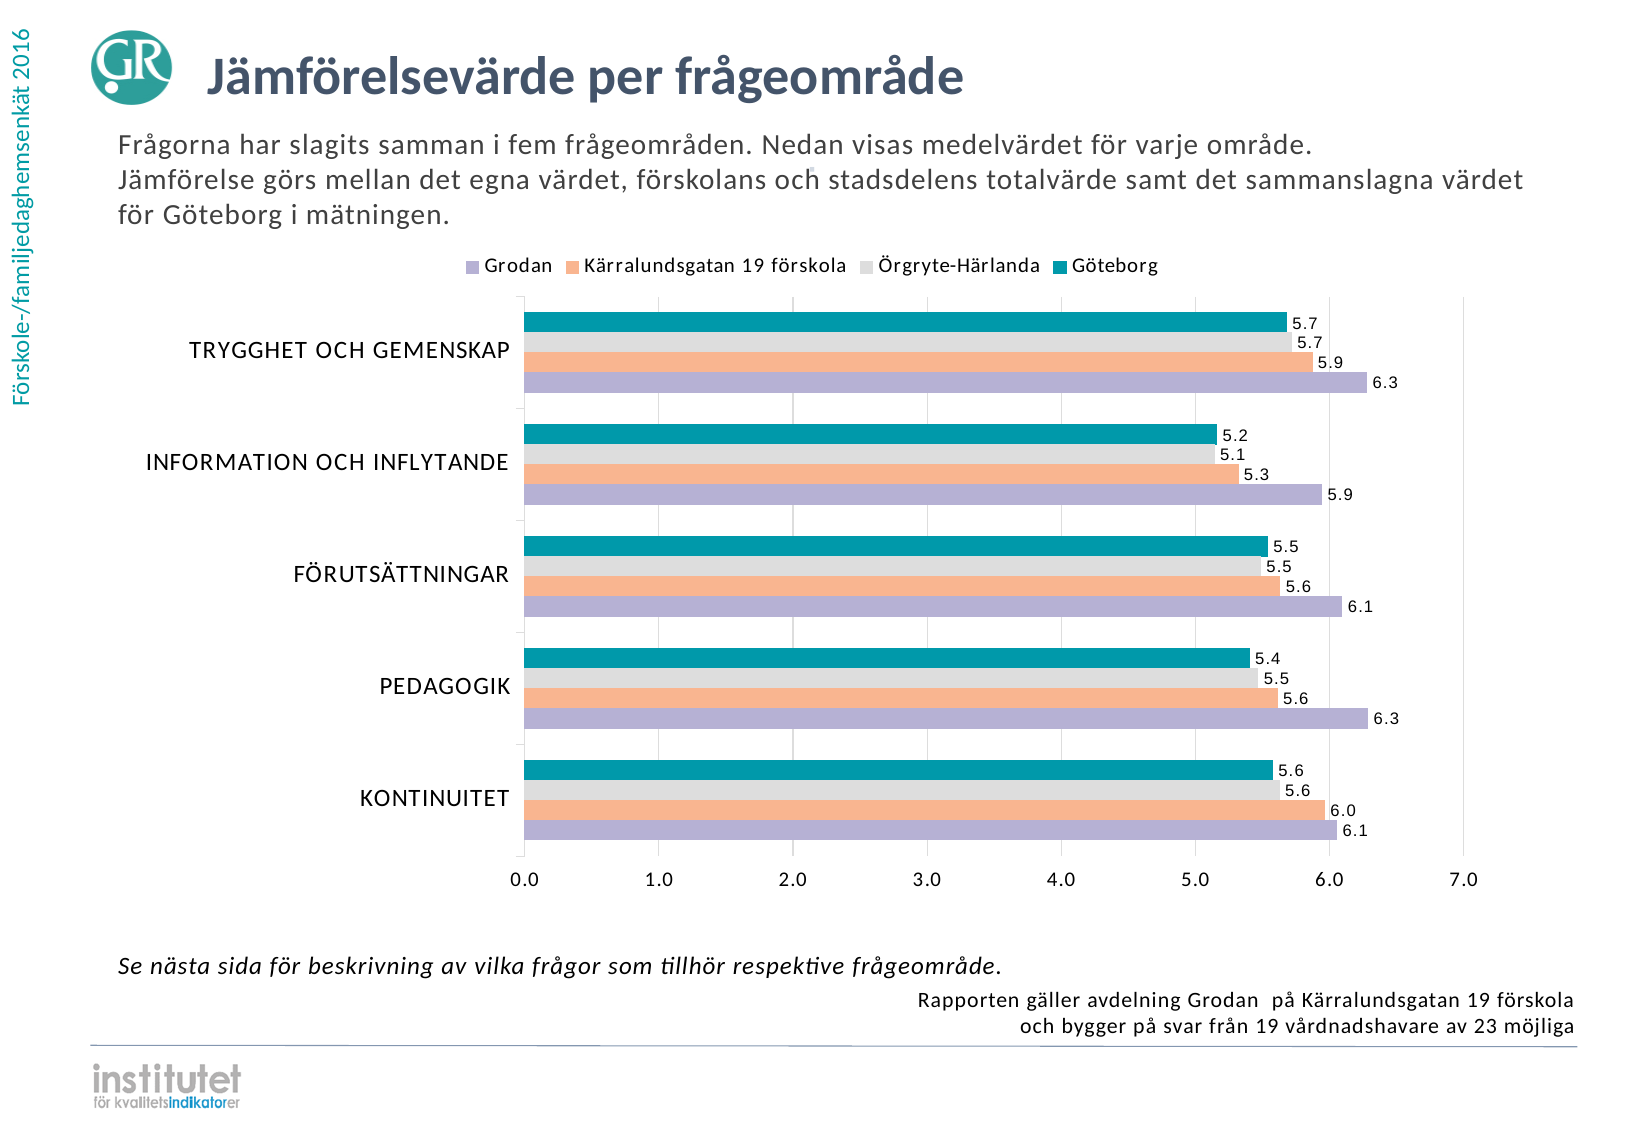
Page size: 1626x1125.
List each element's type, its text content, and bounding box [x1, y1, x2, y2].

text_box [118, 153, 1506, 213]
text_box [207, 40, 1460, 126]
text_box Frågorna har slagits samman i fem frågeområden. Nedan visas medelvärdet för varje område. Jämförelse görs mellan det egna värdet, förskolans och stadsdelens totalvärde samt det sammanslagna värdet för Göteborg i mätningen. [118, 125, 1537, 277]
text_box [118, 240, 1506, 905]
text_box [118, 905, 1506, 1045]
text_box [118, 1047, 1506, 1052]
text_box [17, 1043, 1578, 1109]
